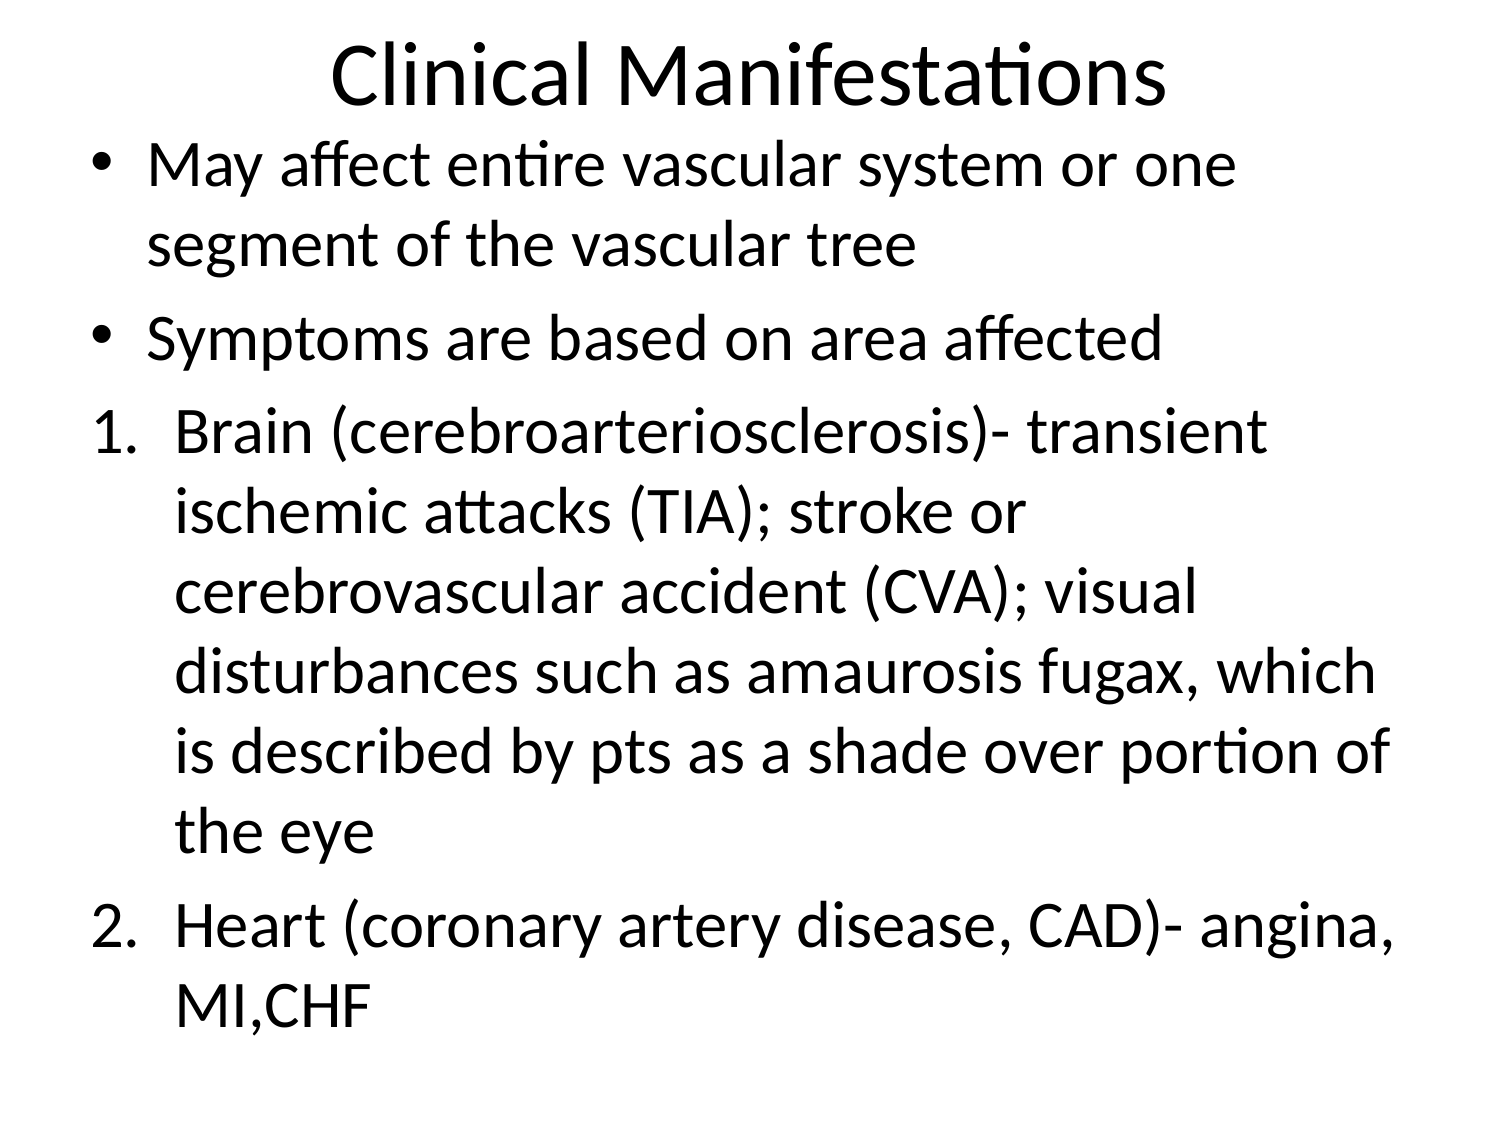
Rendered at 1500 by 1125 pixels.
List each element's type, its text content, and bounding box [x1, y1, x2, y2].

list May affect entire vascular system or one segment of the vascular tree Symptoms are based on area affected Brain (cerebroarteriosclerosis)- transient ischemic attacks (TIA); stroke or cerebrovascular accident (CVA); visual disturbances such as amaurosis fugax, which is described by pts as a shade over portion of the eye Heart (coronary artery disease, CAD)- angina, MI,CHF [75, 112, 1425, 1088]
title Clinical Manifestations [75, 0, 1425, 112]
